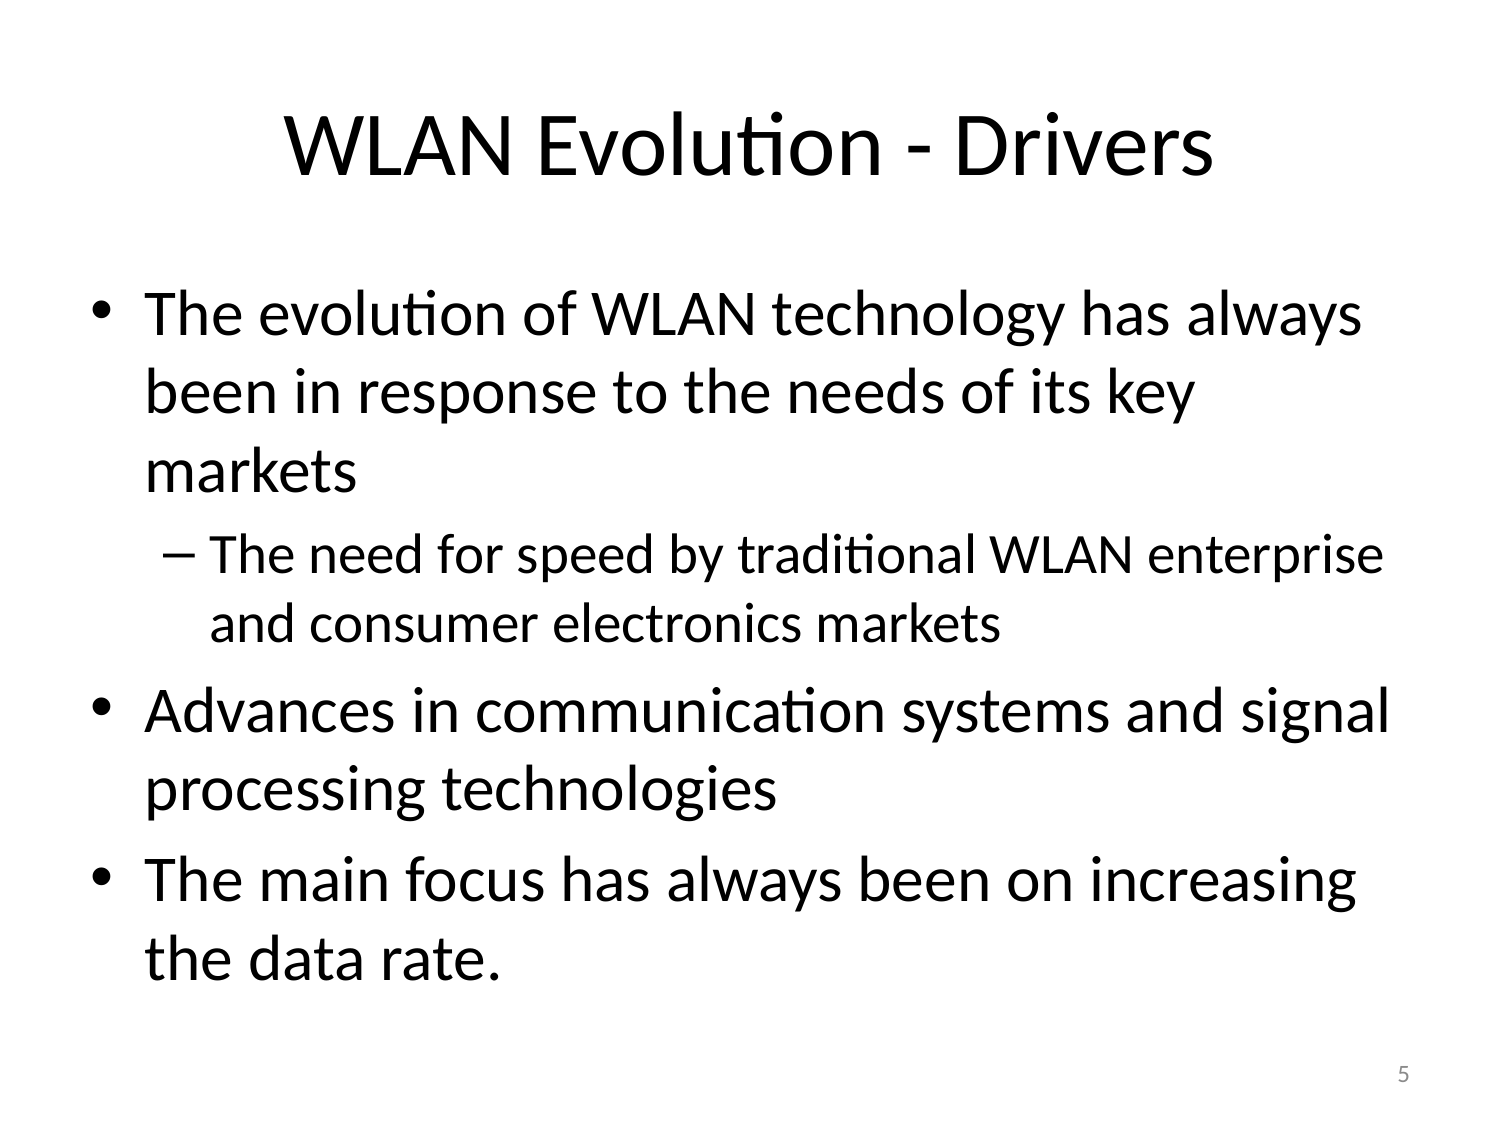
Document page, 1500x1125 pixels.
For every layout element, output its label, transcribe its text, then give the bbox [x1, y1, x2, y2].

slide_number 5 [1074, 1042, 1425, 1103]
list The evolution of WLAN technology has always been in response to the needs of its key markets The need for speed by traditional WLAN enterprise and consumer electronics markets Advances in communication systems and signal processing technologies The main focus has always been on increasing the data rate. [75, 262, 1425, 1005]
title WLAN Evolution - Drivers [75, 45, 1425, 233]
